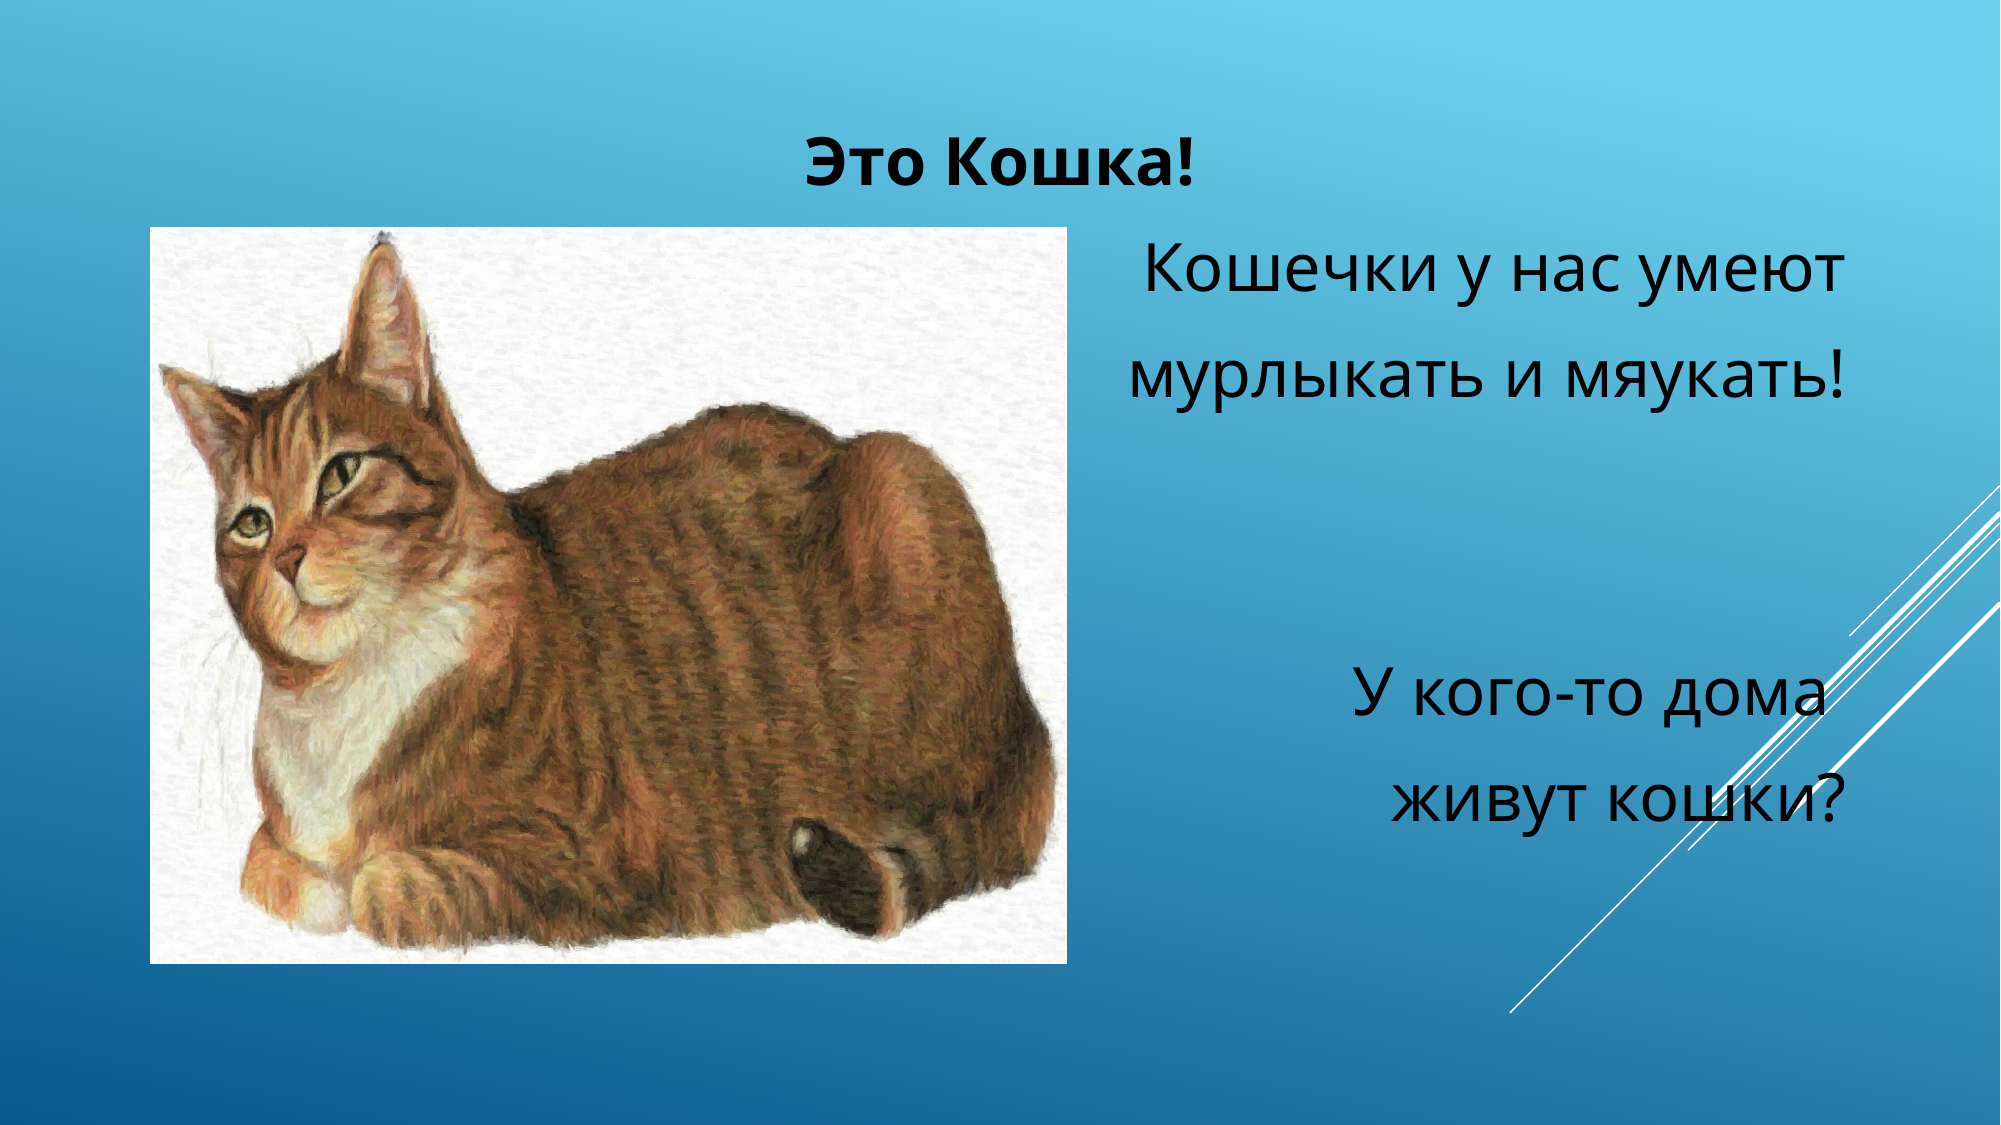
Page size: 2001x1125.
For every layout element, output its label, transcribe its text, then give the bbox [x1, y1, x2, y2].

picture [149, 226, 1068, 964]
list Это Кошка! Кошечки у нас умеют мурлыкать и мяукать! У кого-то дома живут кошки? [137, 111, 1863, 1014]
